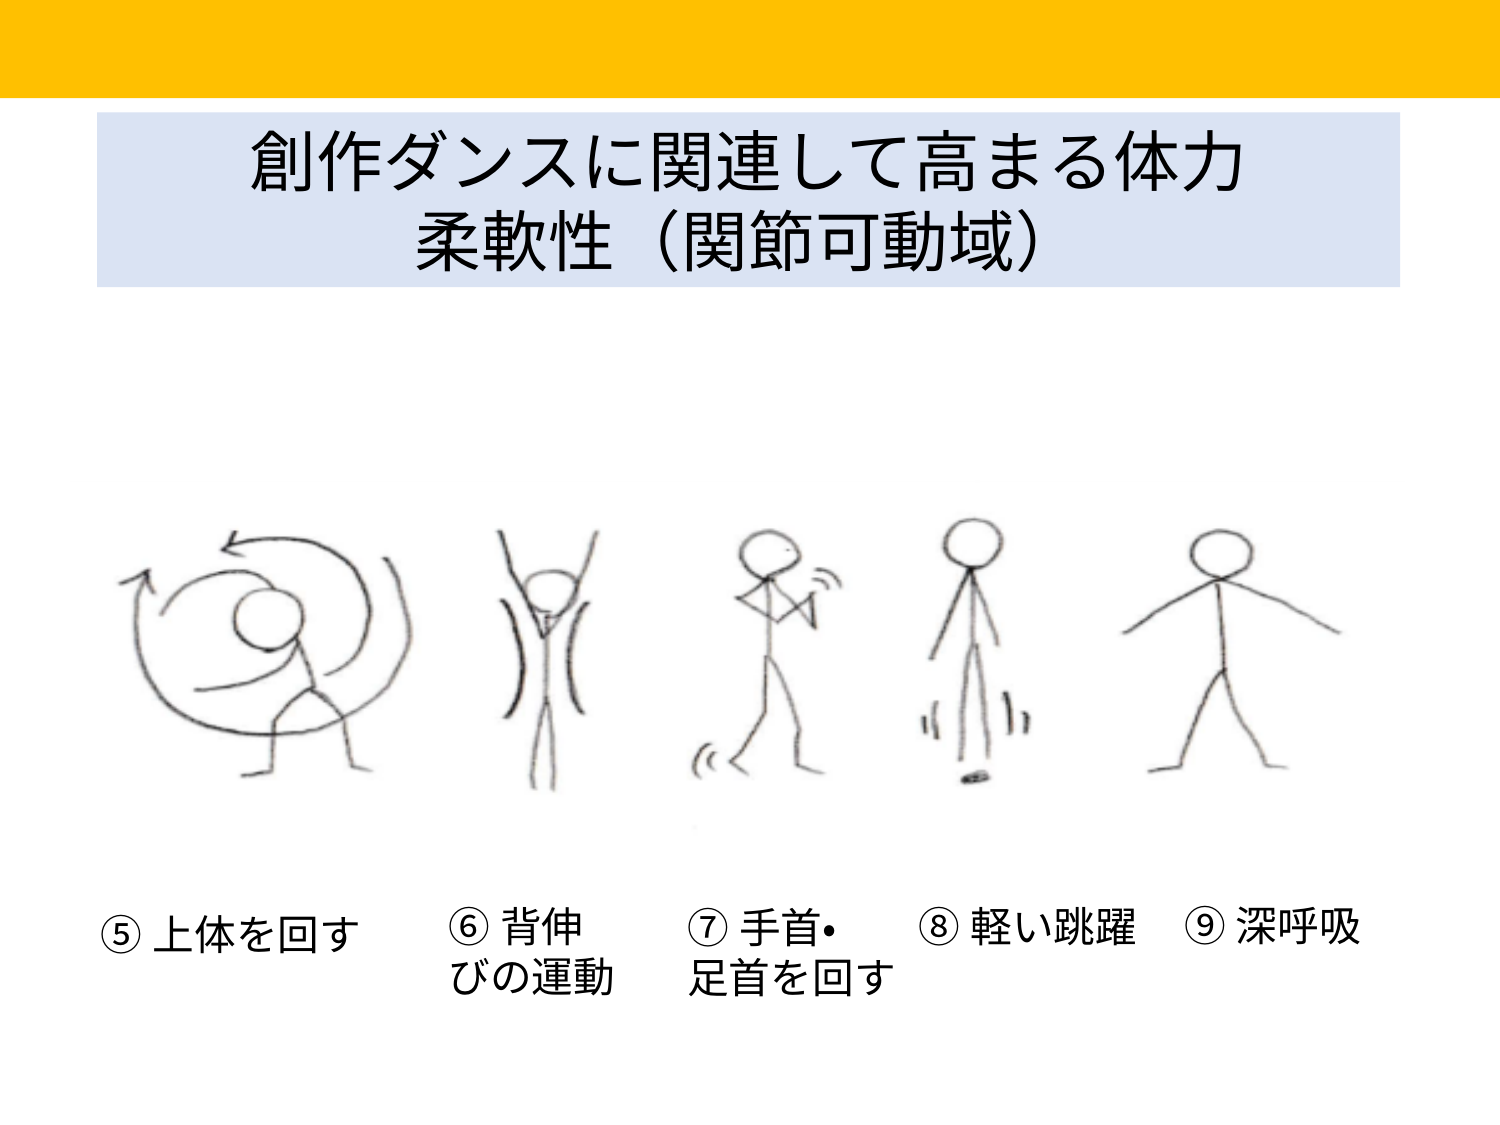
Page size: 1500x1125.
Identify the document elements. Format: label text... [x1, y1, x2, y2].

text_box ⑤上体を回す [85, 901, 386, 966]
text_box ⑨深呼吸 [1169, 892, 1421, 957]
text_box ⑧軽い跳躍 [903, 893, 1156, 959]
text_box [0, 0, 1500, 99]
text_box ⑥背伸びの運動 [433, 893, 639, 1009]
picture [70, 480, 1405, 844]
text_box ⑦手首・ 足首を回す [672, 894, 917, 1009]
text_box 創作ダンスに関連して高まる体力 柔軟性（関節可動域） [97, 112, 1401, 288]
